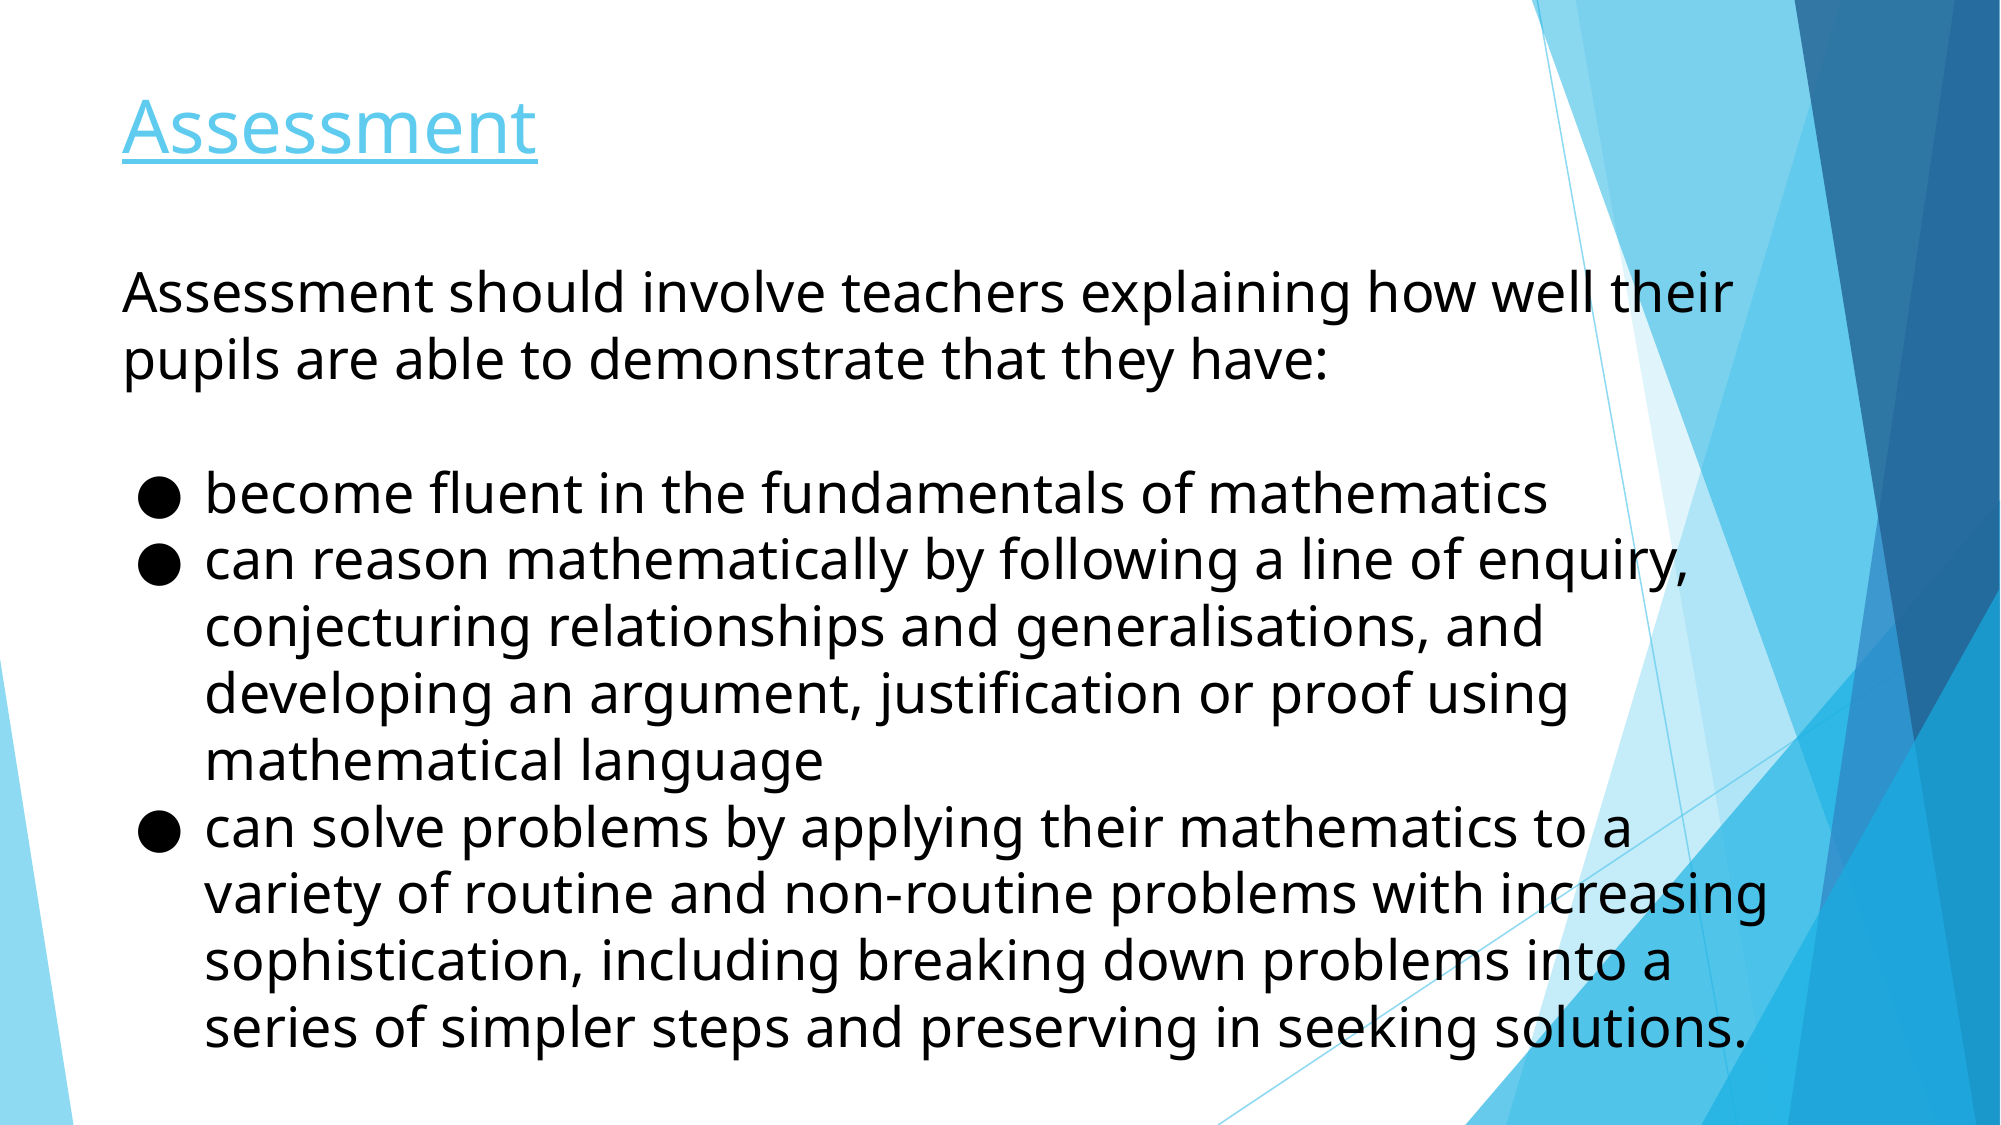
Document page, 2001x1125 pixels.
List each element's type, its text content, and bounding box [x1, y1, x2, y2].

title Assessment Assessment should involve teachers explaining how well their pupils are able to demonstrate that they have: become fluent in the fundamentals of mathematics can reason mathematically by following a line of enquiry, conjecturing relationships and generalisations, and developing an argument, justification or proof using mathematical language can solve problems by applying their mathematics to a variety of routine and non-routine problems with increasing sophistication, including breaking down problems into a series of simpler steps and preserving in seeking solutions. [107, 71, 1830, 1073]
